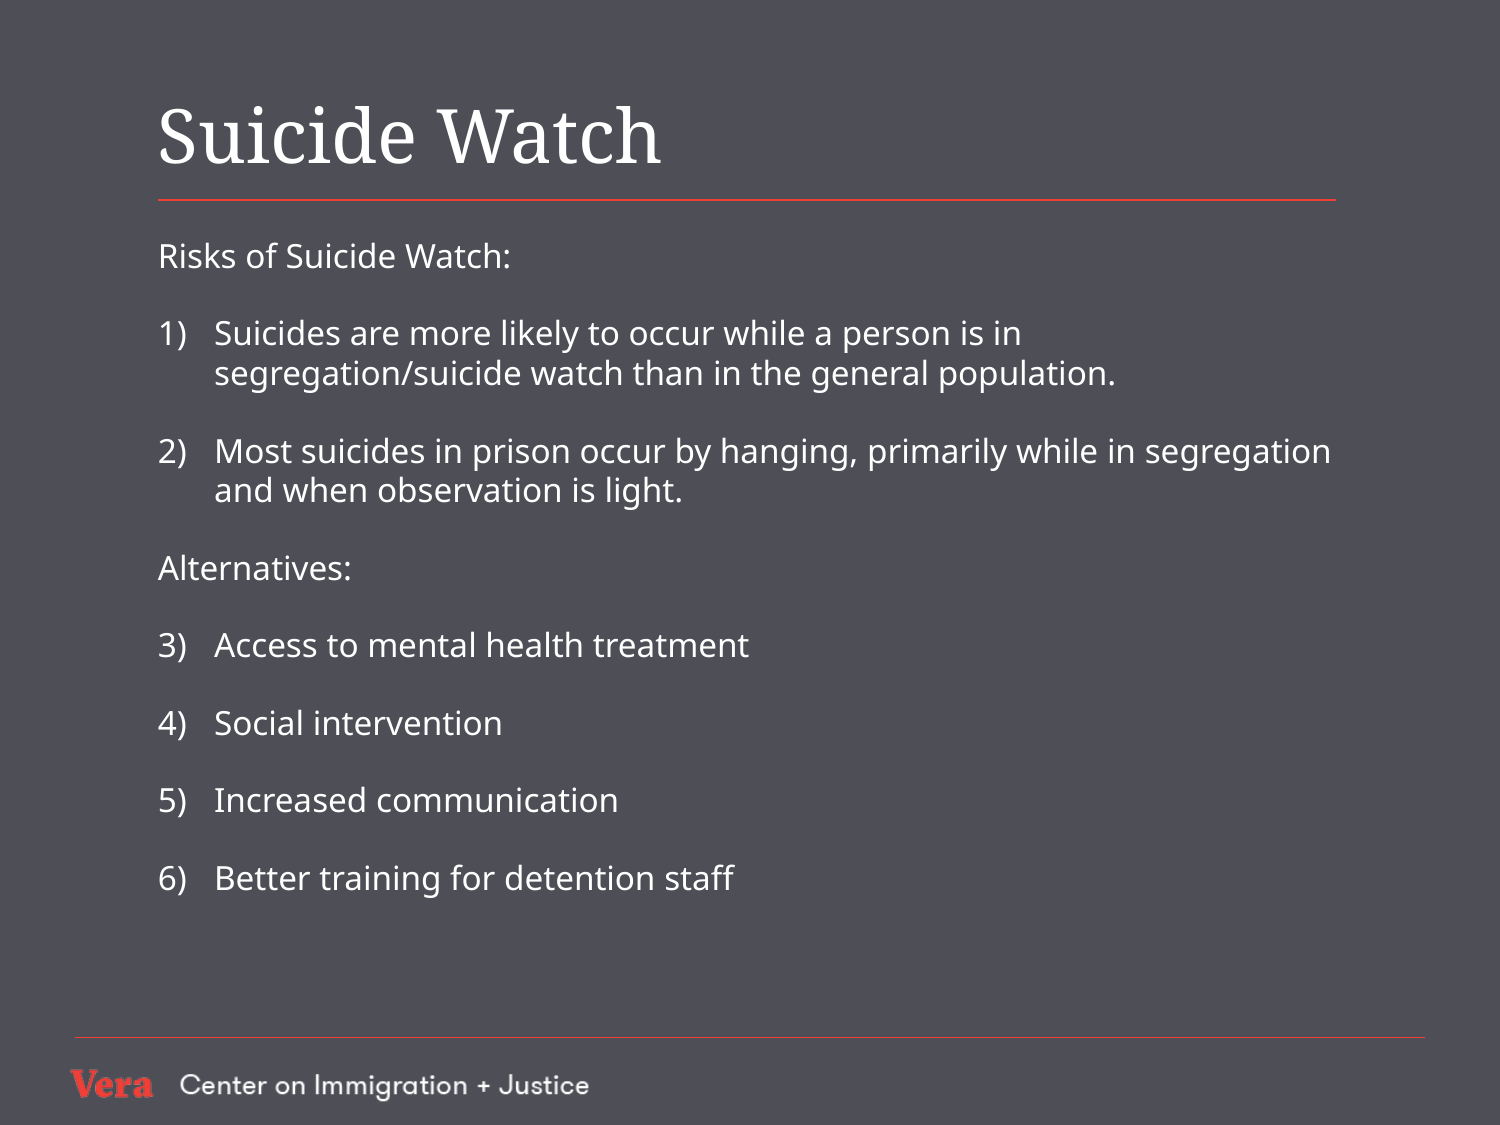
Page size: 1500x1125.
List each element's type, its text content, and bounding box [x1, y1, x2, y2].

picture [37, 1040, 627, 1125]
title Suicide Watch [157, 95, 1337, 181]
list Risks of Suicide Watch: Suicides are more likely to occur while a person is in segregation/suicide watch than in the general population. Most suicides in prison occur by hanging, primarily while in segregation and when observation is light. Alternatives: Access to mental health treatment Social intervention Increased communication Better training for detention staff [157, 234, 1337, 1061]
